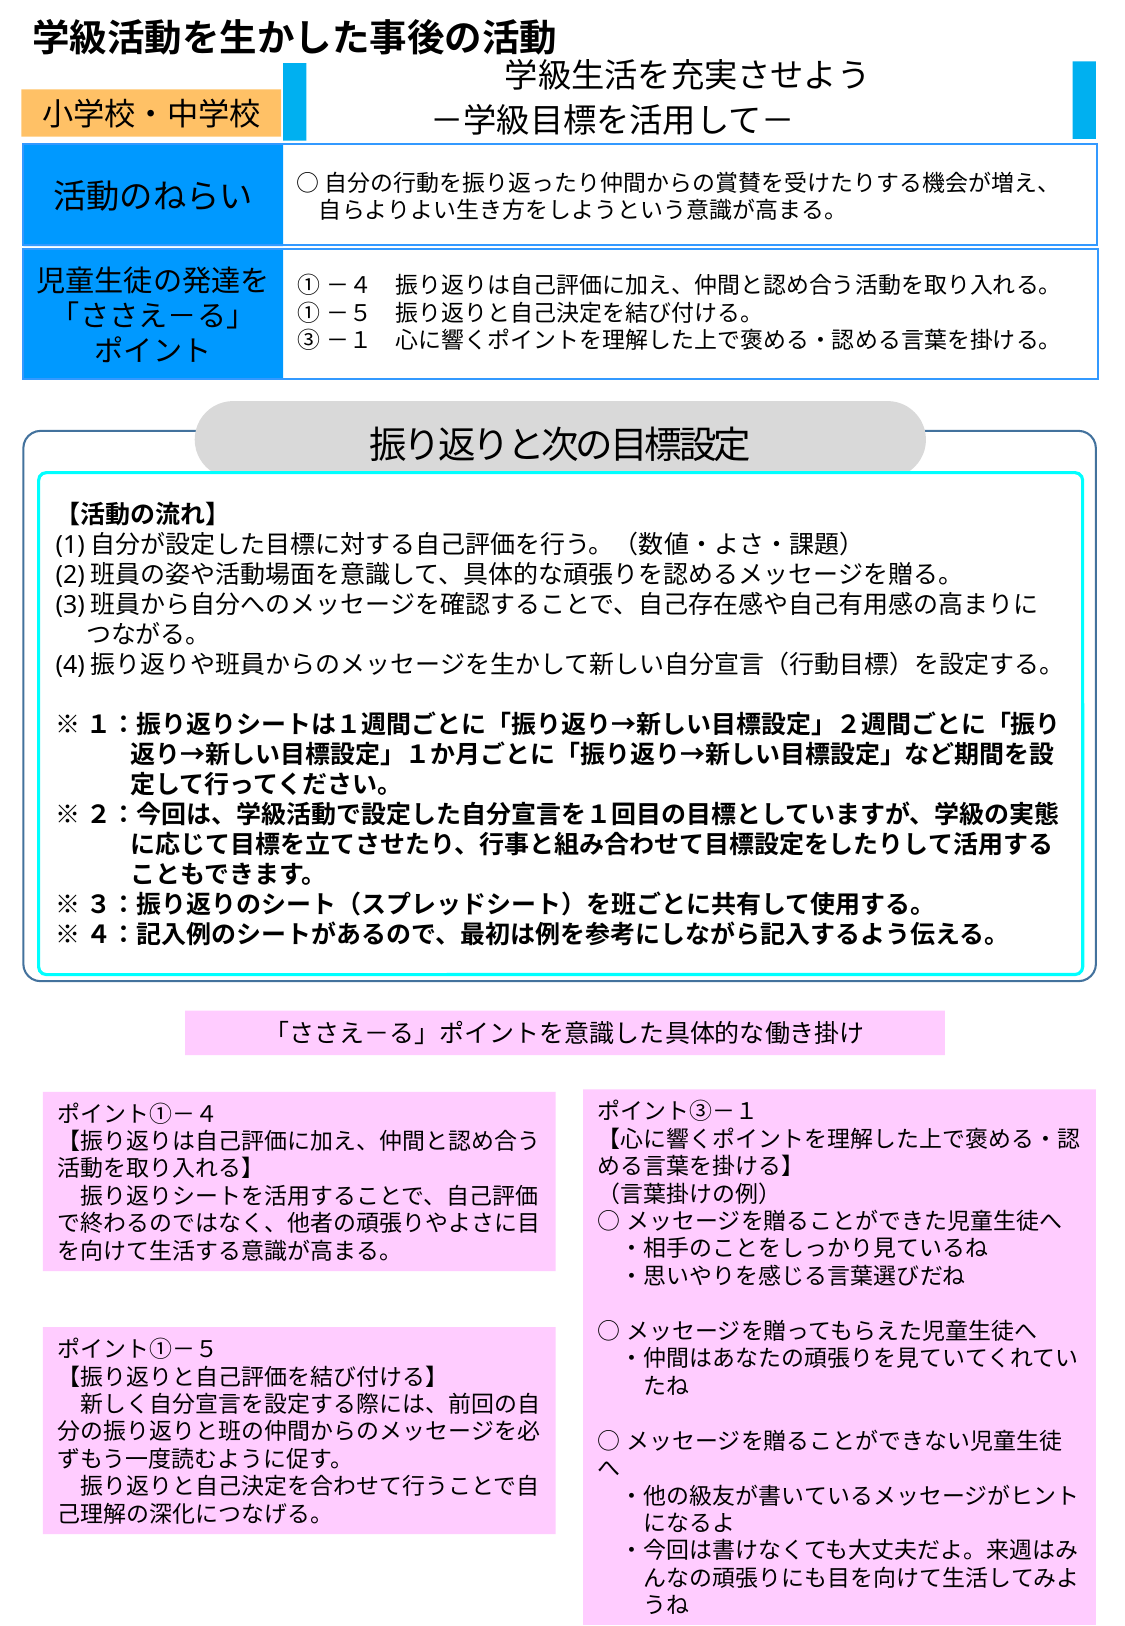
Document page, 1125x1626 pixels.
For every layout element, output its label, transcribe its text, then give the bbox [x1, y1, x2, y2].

text_box ポイント①－５ 【振り返りと自己評価を結び付ける】 新しく自分宣言を設定する際には、前回の自分の振り返りと班の仲間からのメッセージを必ずもう一度読むように促す。 振り返りと自己決定を合わせて行うことで自己理解の深化につなげる。 [42, 1327, 556, 1535]
text_box 振り返りと次の目標設定 [193, 400, 928, 471]
text_box ポイント①－４ 【振り返りは自己評価に加え、仲間と認め合う活動を取り入れる】 振り返りシートを活用することで、自己評価で終わるのではなく、他者の頑張りやよさに目を向けて生活する意識が高まる。 [42, 1091, 556, 1272]
text_box 学級生活を充実させよう －学級目標を活用して－ [241, 59, 1125, 135]
text_box ○自分の行動を振り返ったり仲間からの賞賛を受けたりする機会が増え、 自らよりよい生き方をしようという意識が高まる。 [281, 144, 1096, 248]
text_box 「ささえ－る」ポイントを意識した具体的な働き掛け [185, 1010, 945, 1056]
text_box 学級活動を生かした事後の活動 [17, 6, 573, 67]
text_box [1096, 1114, 1102, 1222]
text_box [22, 143, 1098, 246]
text_box [22, 429, 1097, 983]
text_box [22, 248, 1099, 380]
text_box ポイント③－１ 【心に響くポイントを理解した上で褒める・認める言葉を掛ける】 （言葉掛けの例） ○メッセージを贈ることができた児童生徒へ ・相手のことをしっかり見ているね ・思いやりを感じる言葉選びだね ○メッセージを贈ってもらえた児童生徒へ ・仲間はあなたの頑張りを見ていてくれてい たね ○メッセージを贈ることができない児童生徒へ ・他の級友が書いているメッセージがヒント になるよ ・今回は書けなくても大丈夫だよ。来週はみ んなの頑張りにも目を向けて生活してみよ うね [583, 1089, 1096, 1625]
text_box 小学校・中学校 [21, 89, 282, 137]
text_box 【活動の流れ】 (1)自分が設定した目標に対する自己評価を行う。（数値・よさ・課題） (2)班員の姿や活動場面を意識して、具体的な頑張りを認めるメッセージを贈る。 (3)班員から自分へのメッセージを確認することで、自己存在感や自己有用感の高まりに つながる。 (4)振り返りや班員からのメッセージを生かして新しい自分宣言（行動目標）を設定する。 ※１：振り返りシートは１週間ごとに「振り返り→新しい目標設定」２週間ごとに「振り 返り→新しい目標設定」１か月ごとに「振り返り→新しい目標設定」など期間を設 定して行ってください。 ※２：今回は、学級活動で設定した自分宣言を１回目の目標としていますが、学級の実態 に応じて目標を立てさせたり、行事と組み合わせて目標設定をしたりして活用する こともできます。 ※３：振り返りのシート（スプレッドシート）を班ごとに共有して使用する。 ※４：記入例のシートがあるので、最初は例を参考にしながら記入するよう伝える。 [37, 471, 1084, 976]
text_box [1072, 61, 1096, 139]
text_box [283, 63, 307, 141]
